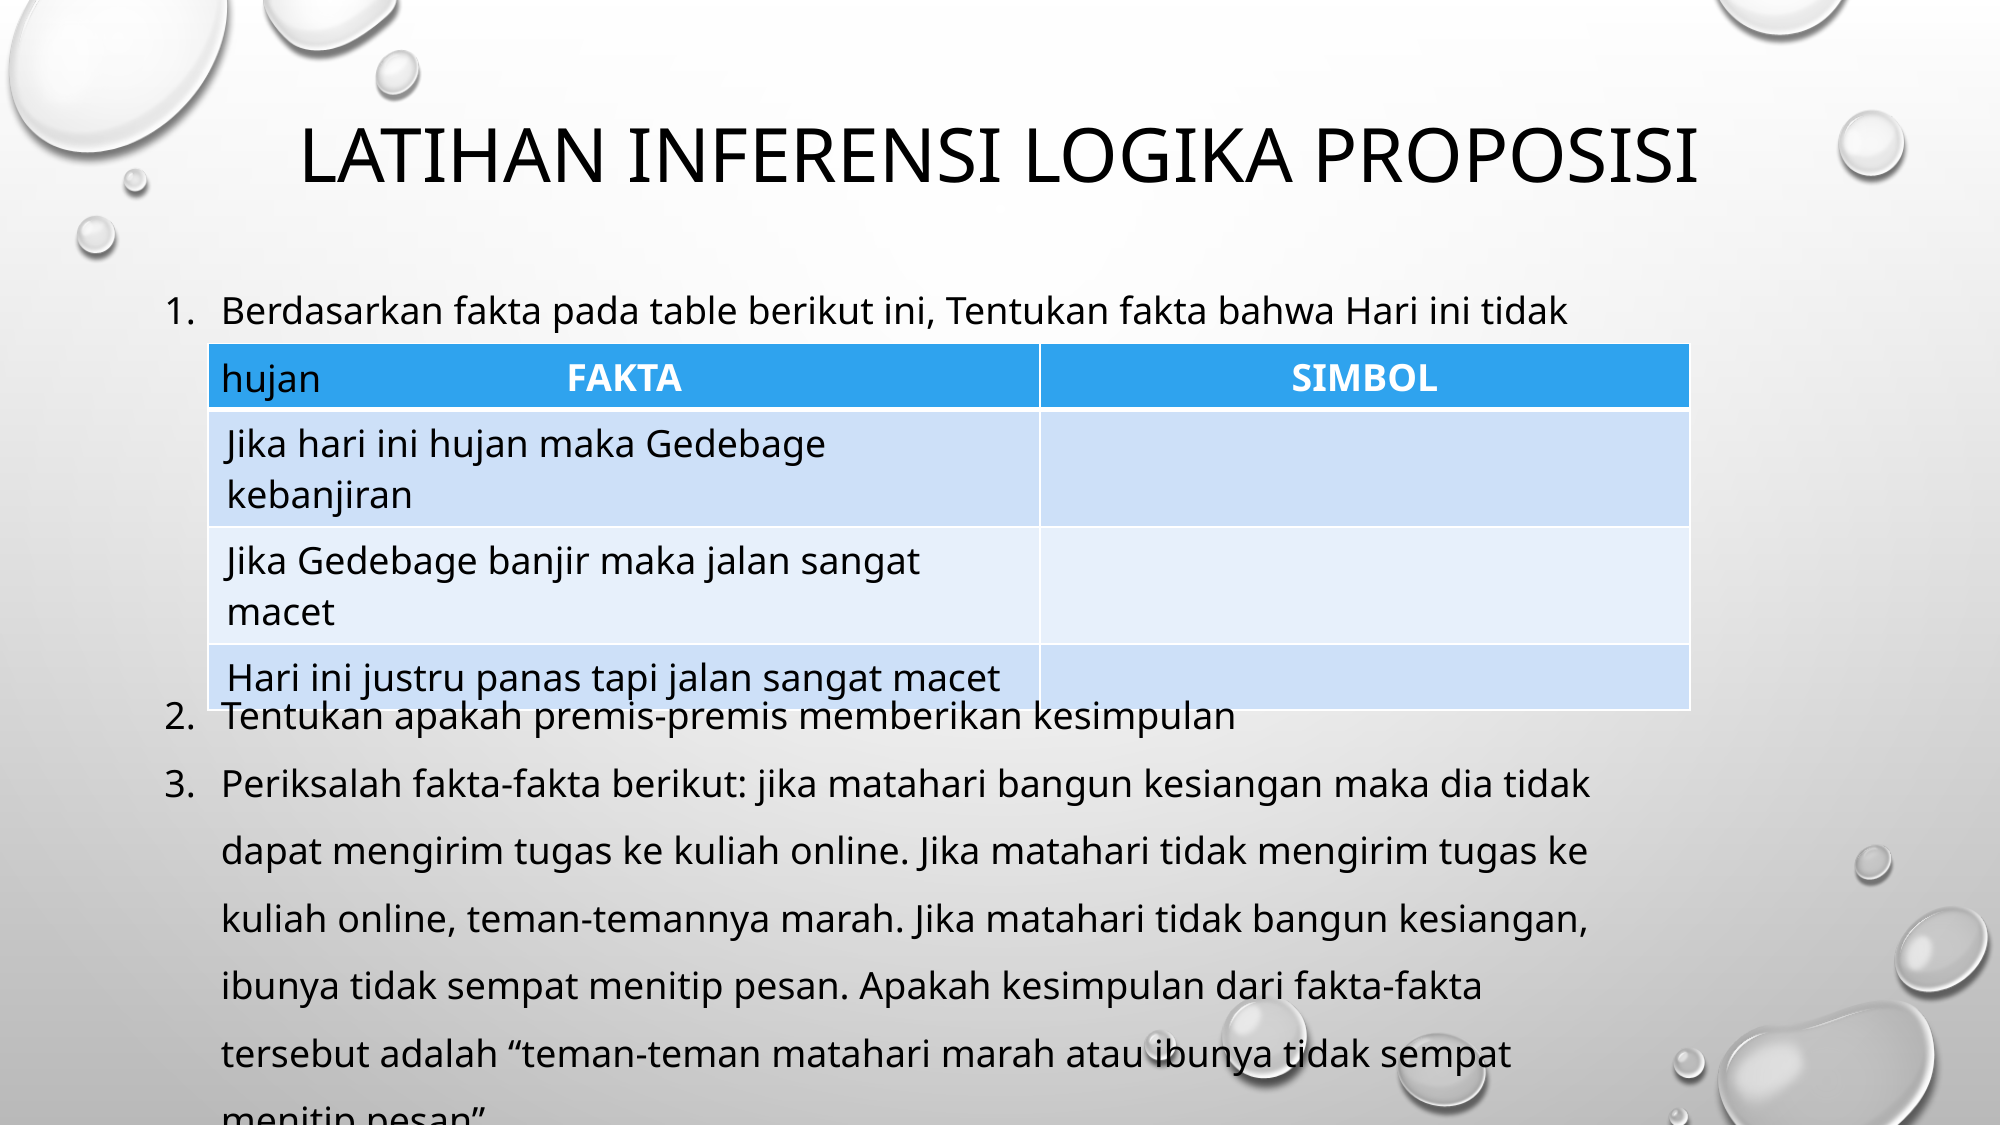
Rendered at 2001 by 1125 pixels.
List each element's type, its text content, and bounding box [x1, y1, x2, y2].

table_header FAKTA [209, 344, 1039, 407]
picture [226, 1116, 236, 1125]
picture [339, 1116, 351, 1125]
title Latihan inferensi logika proposisi [149, 101, 1851, 215]
picture [261, 1116, 271, 1122]
table_cell [1041, 645, 1689, 709]
table_cell Jika Gedebage banjir maka jalan sangat macet [209, 528, 1039, 643]
table_cell [1041, 412, 1689, 526]
picture [283, 1116, 294, 1125]
table_header SIMBOL [1041, 344, 1689, 407]
picture [394, 1116, 404, 1122]
picture [455, 1116, 466, 1125]
table_cell Jika hari ini hujan maka Gedebage kebanjiran [209, 412, 1039, 526]
picture [371, 1116, 383, 1125]
table_cell Hari ini justru panas tapi jalan sangat macet [209, 645, 1039, 709]
picture [0, 0, 2000, 1125]
table_cell [1041, 528, 1689, 643]
picture [239, 1116, 249, 1125]
